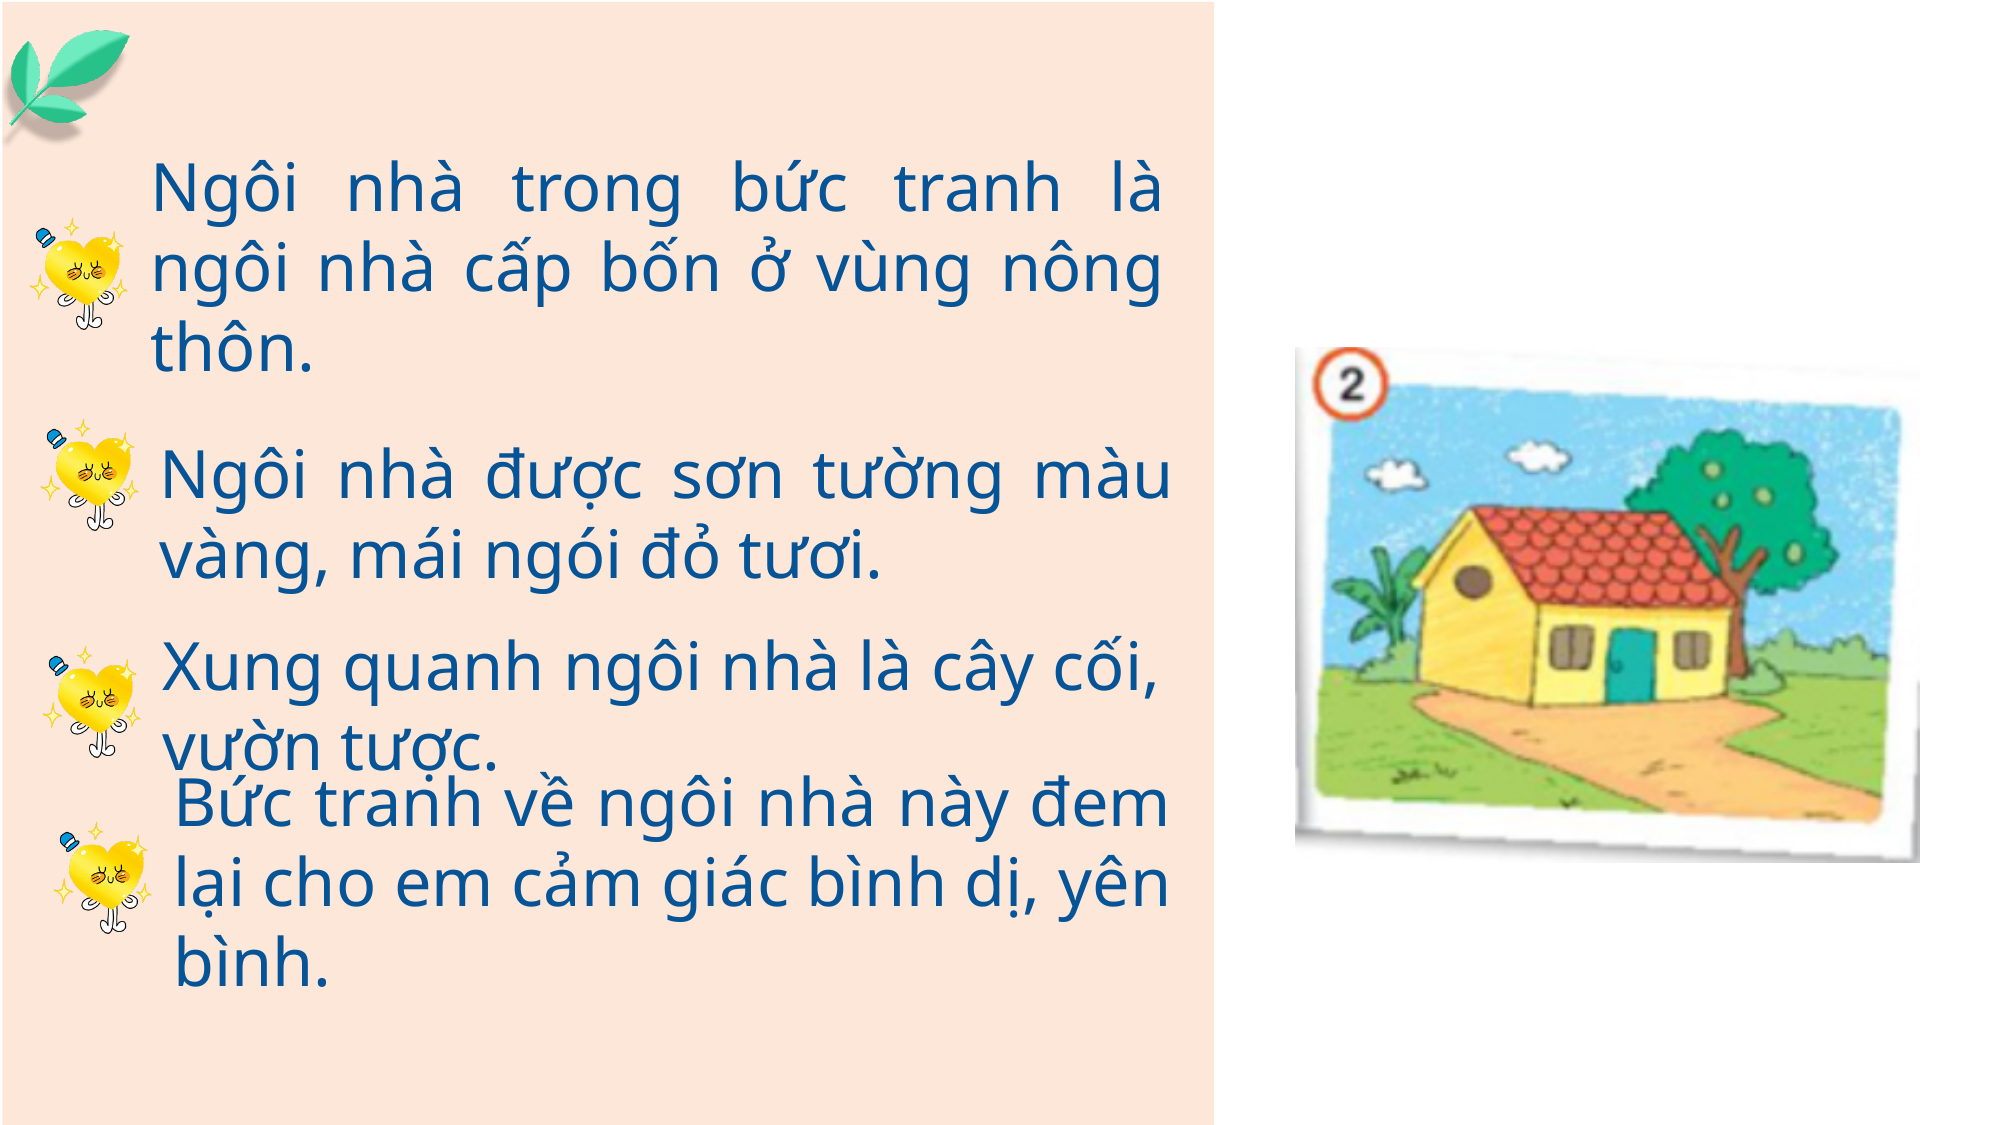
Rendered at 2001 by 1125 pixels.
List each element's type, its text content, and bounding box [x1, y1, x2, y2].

picture [14, 389, 174, 549]
picture [3, 188, 163, 348]
picture [1294, 347, 1920, 864]
picture [0, 0, 151, 152]
text_box Xung quanh ngôi nhà là cây cối, vườn tược. [185, 623, 1162, 760]
text_box Ngôi nhà trong bức tranh là ngôi nhà cấp bốn ở vùng nông thôn. [150, 144, 1166, 385]
text_box [0, 0, 1216, 1125]
text_box Bức tranh về ngôi nhà này đem lại cho em cảm giác bình dị, yên bình. [173, 760, 1173, 1000]
picture [27, 792, 187, 952]
text_box Ngôi nhà được sơn tường màu vàng, mái ngói đỏ tươi. [160, 432, 1175, 593]
picture [15, 616, 176, 776]
